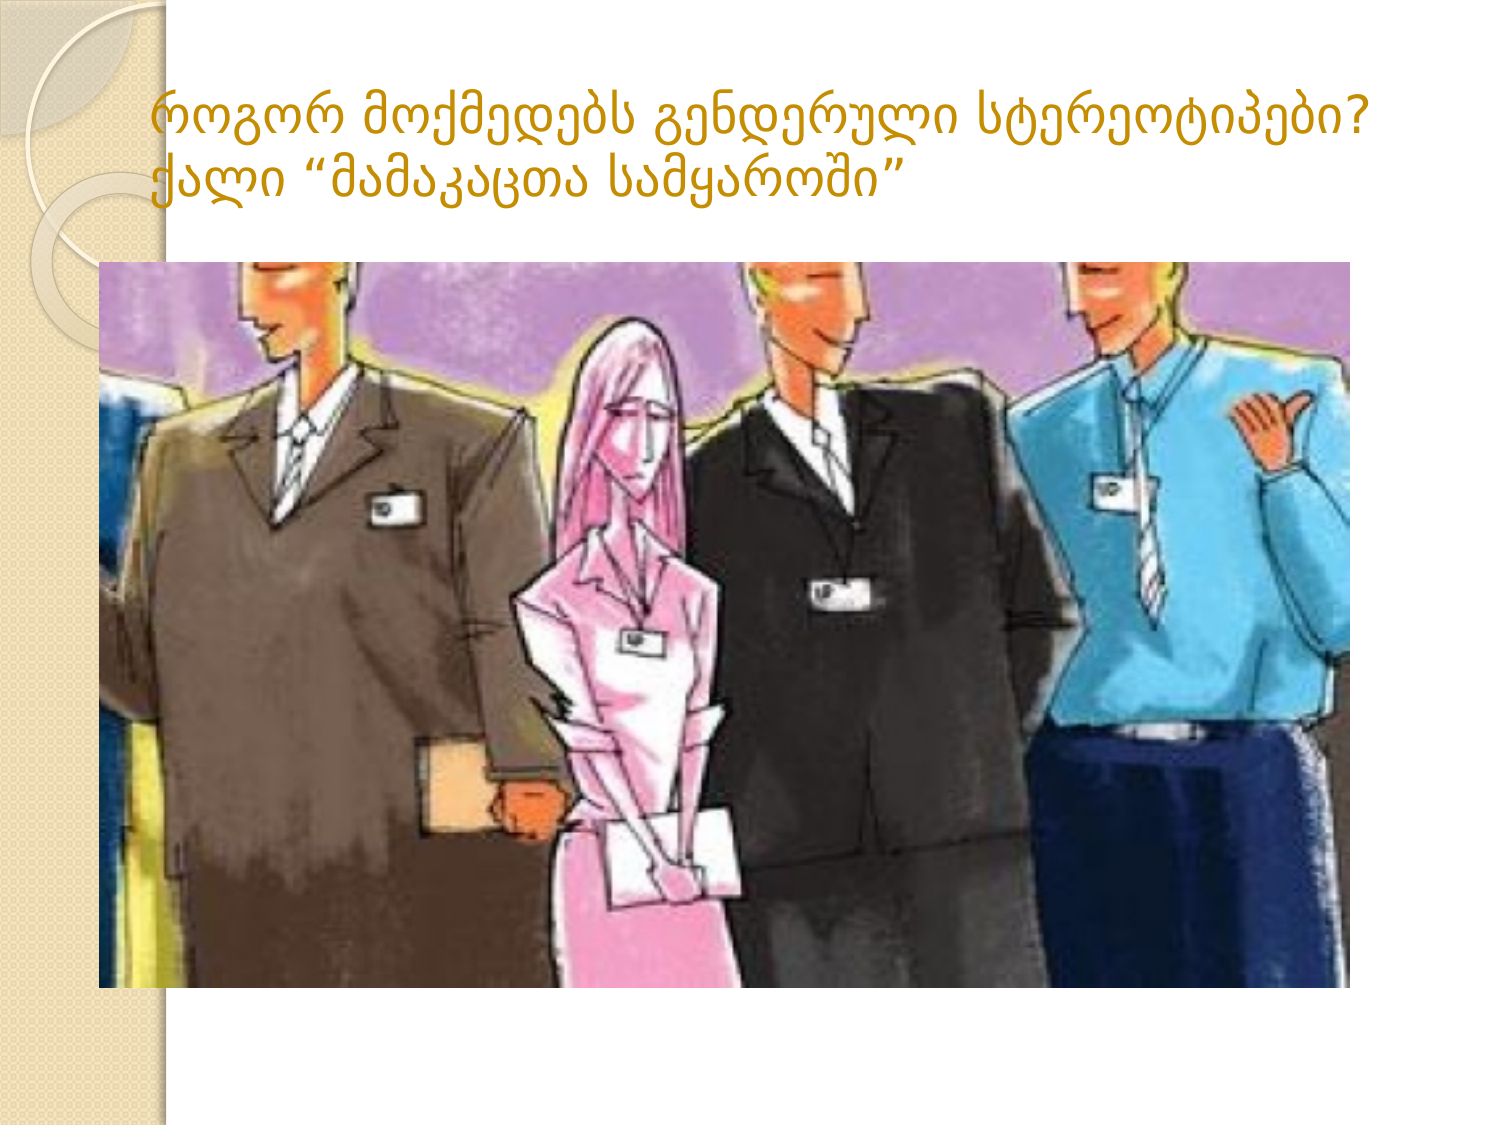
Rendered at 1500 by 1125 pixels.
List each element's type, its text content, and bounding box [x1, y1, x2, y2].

picture [99, 262, 1351, 988]
title როგორ მოქმედებს გენდერული სტერეოტიპები? ქალი “მამაკაცთა სამყაროში” [134, 50, 1500, 238]
